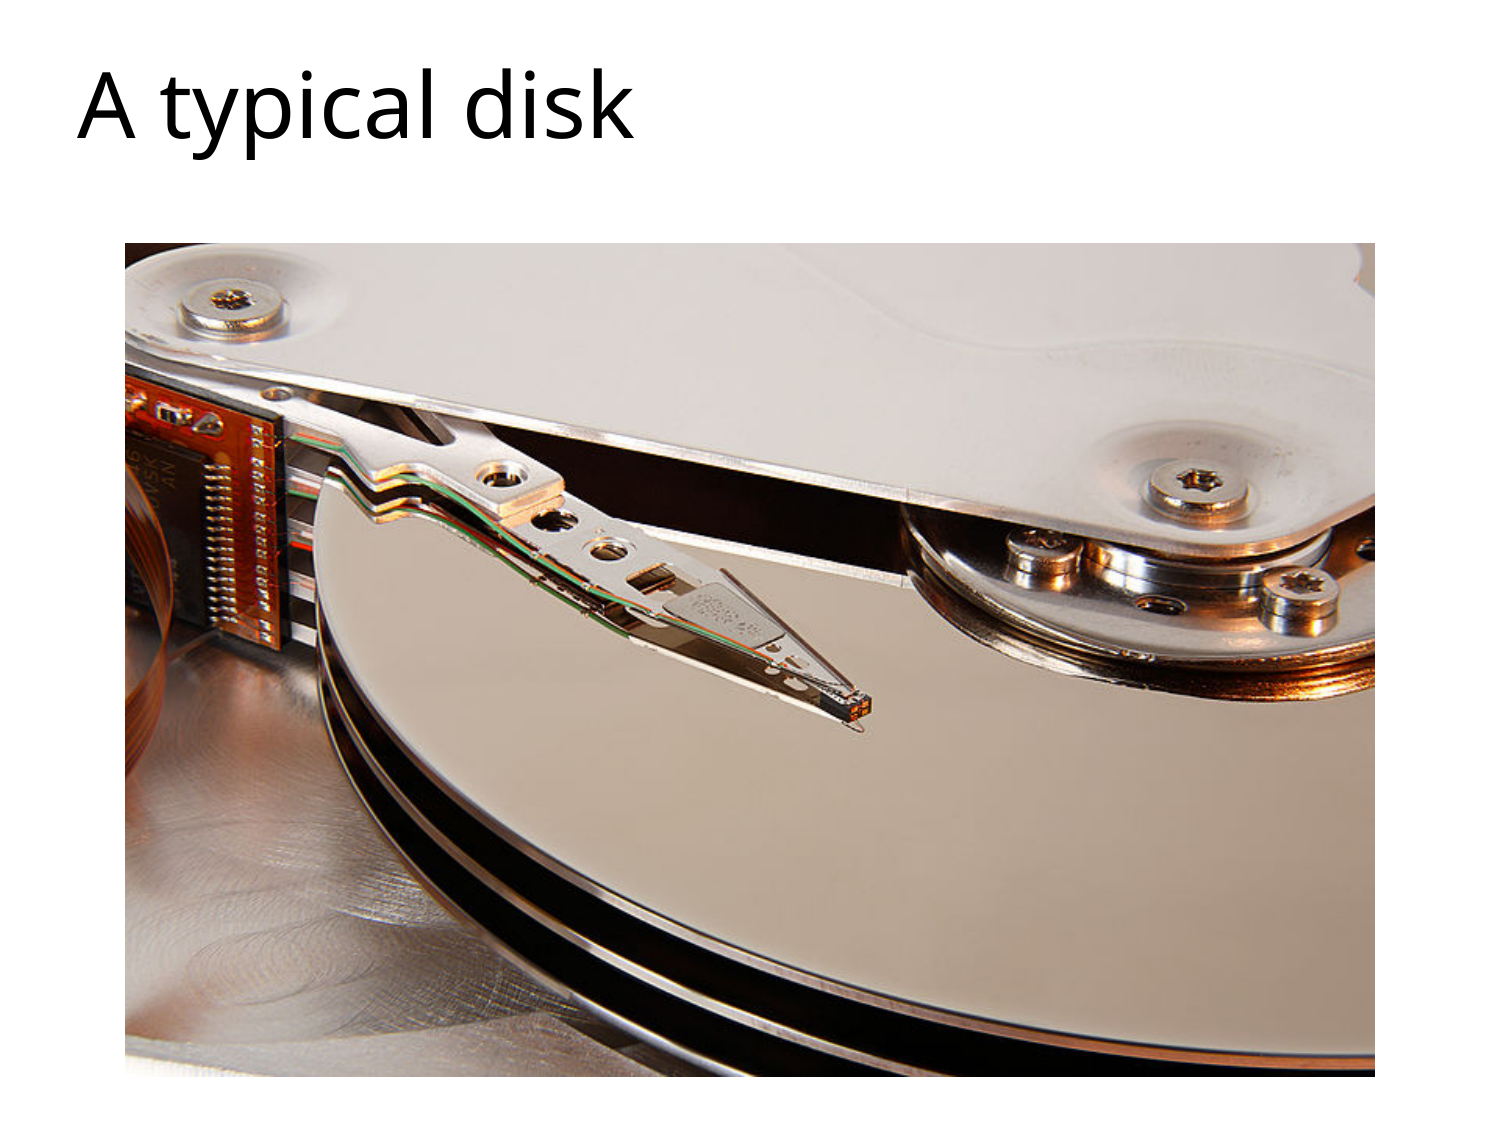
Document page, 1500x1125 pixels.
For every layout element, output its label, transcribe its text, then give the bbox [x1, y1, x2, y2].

title A typical disk [62, 14, 1413, 203]
picture [124, 243, 1376, 1077]
